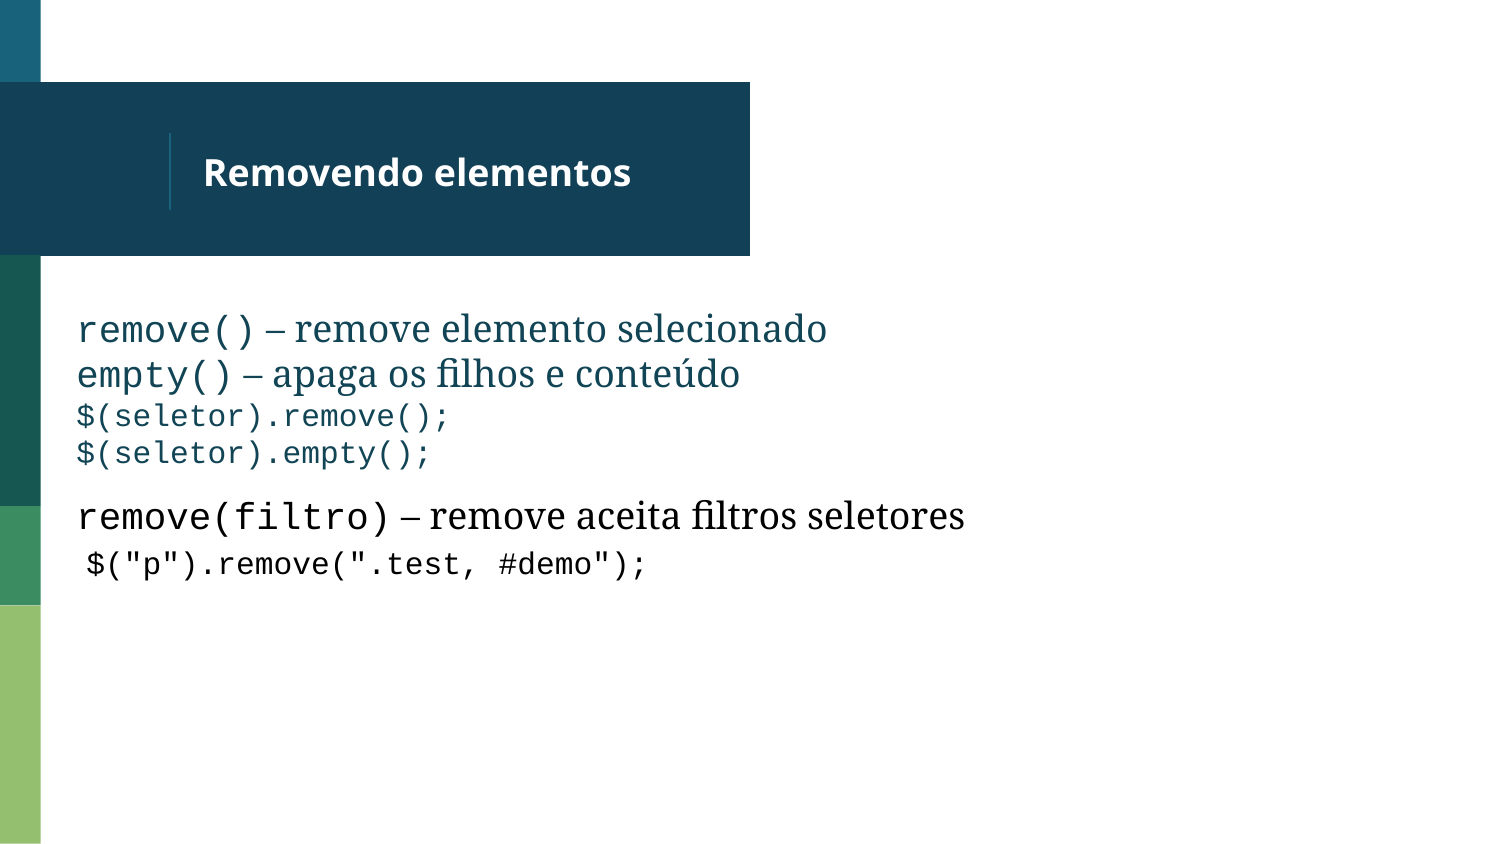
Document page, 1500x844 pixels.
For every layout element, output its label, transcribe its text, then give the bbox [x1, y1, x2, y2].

list remove() – remove elemento selecionado empty() – apaga os filhos e conteúdo $(seletor).remove(); $(seletor).empty(); remove(filtro) – remove aceita filtros seletores $("p").remove(".test, #demo"); [61, 289, 1425, 808]
title Removendo elementos [187, 87, 715, 256]
